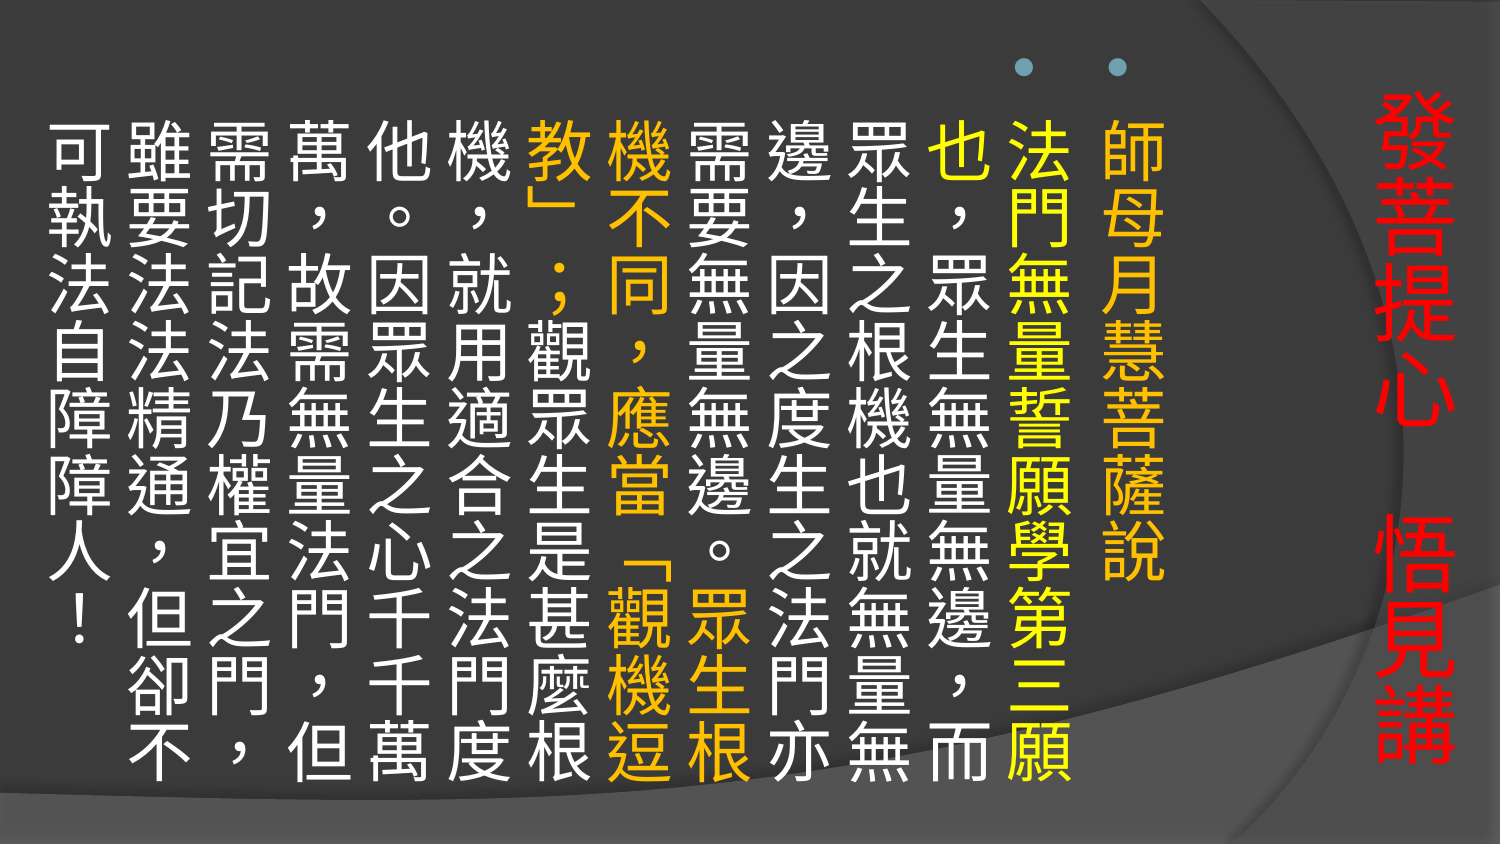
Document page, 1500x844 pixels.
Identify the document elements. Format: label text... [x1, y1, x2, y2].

title 發菩提心 悟見講 [1352, 43, 1473, 812]
list 師母月慧菩薩說 法門無量誓願學第三願也，眾生無量無邊，而眾生之根機也就無量無邊，因之度生之法門亦需要無量無邊。眾生根機不同，應當「觀機逗教」；觀眾生是甚麼根機，就用適合之法門度他。因眾生之心千千萬萬，故需無量法門，但需切記法乃權宜之門，雖要法法精通，但卻不可執法自障障人！ [29, 33, 1329, 812]
